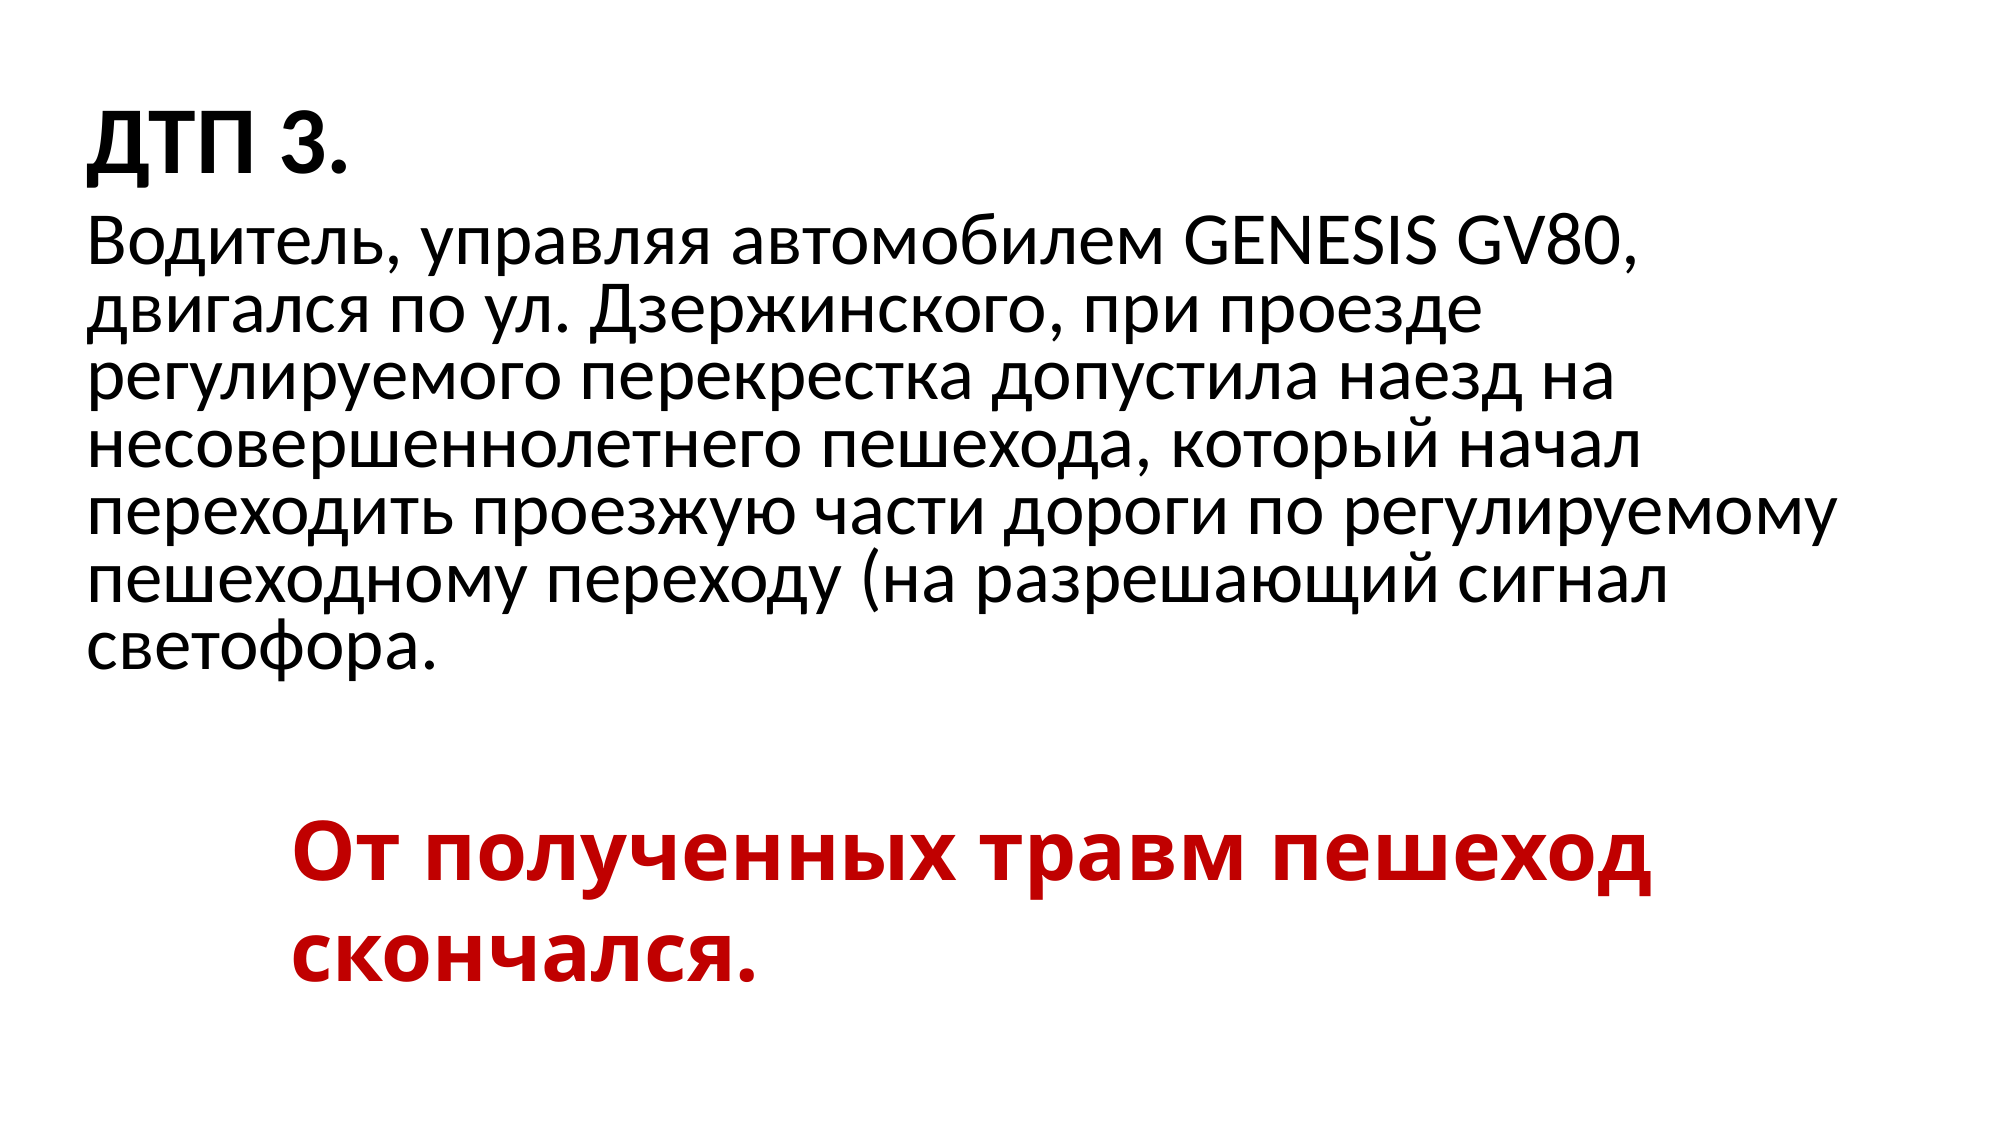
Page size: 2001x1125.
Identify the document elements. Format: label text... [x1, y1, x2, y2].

list ДТП 3. Водитель, управляя автомобилем GENESIS GV80, двигался по ул. Дзержинского, при проезде регулируемого перекрестка допустила наезд на несовершеннолетнего пешехода, который начал переходить проезжую части дороги по регулируемому пешеходному переходу (на разрешающий сигнал светофора. [71, 96, 1863, 811]
title От полученных травм пешеход скончался. [275, 791, 2000, 1010]
